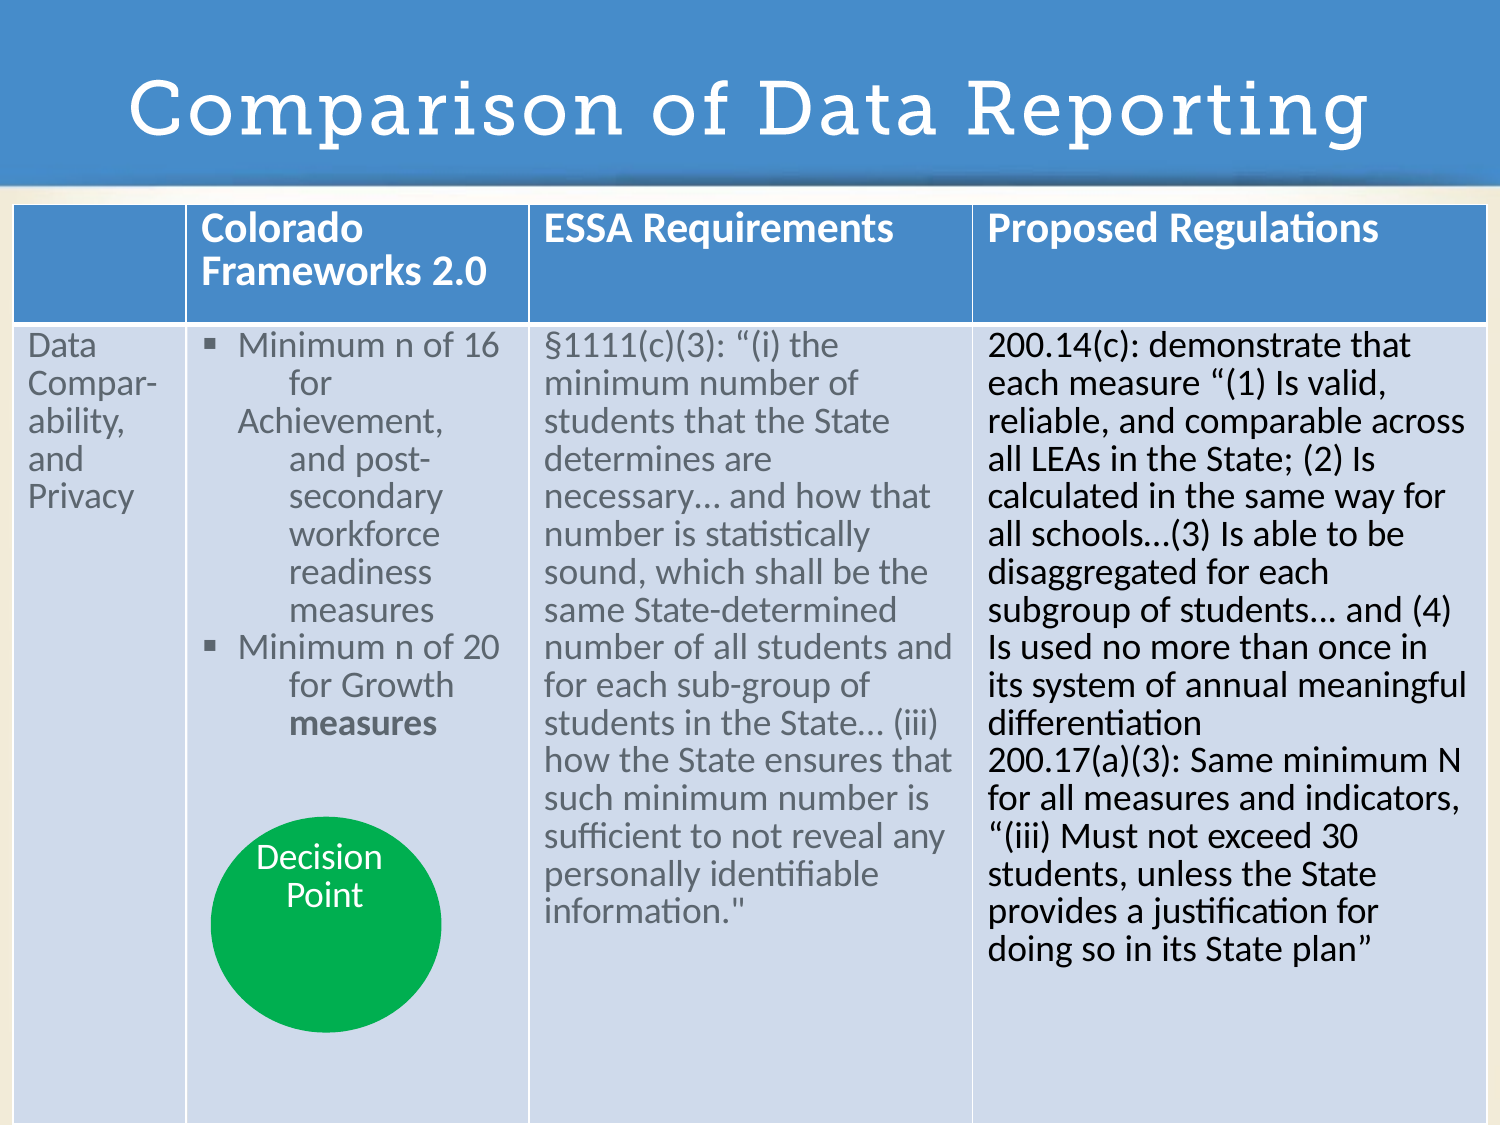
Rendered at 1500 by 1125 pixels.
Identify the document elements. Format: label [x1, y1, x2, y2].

text_box [187, 325, 531, 1125]
text_box [0, 0, 1500, 1125]
